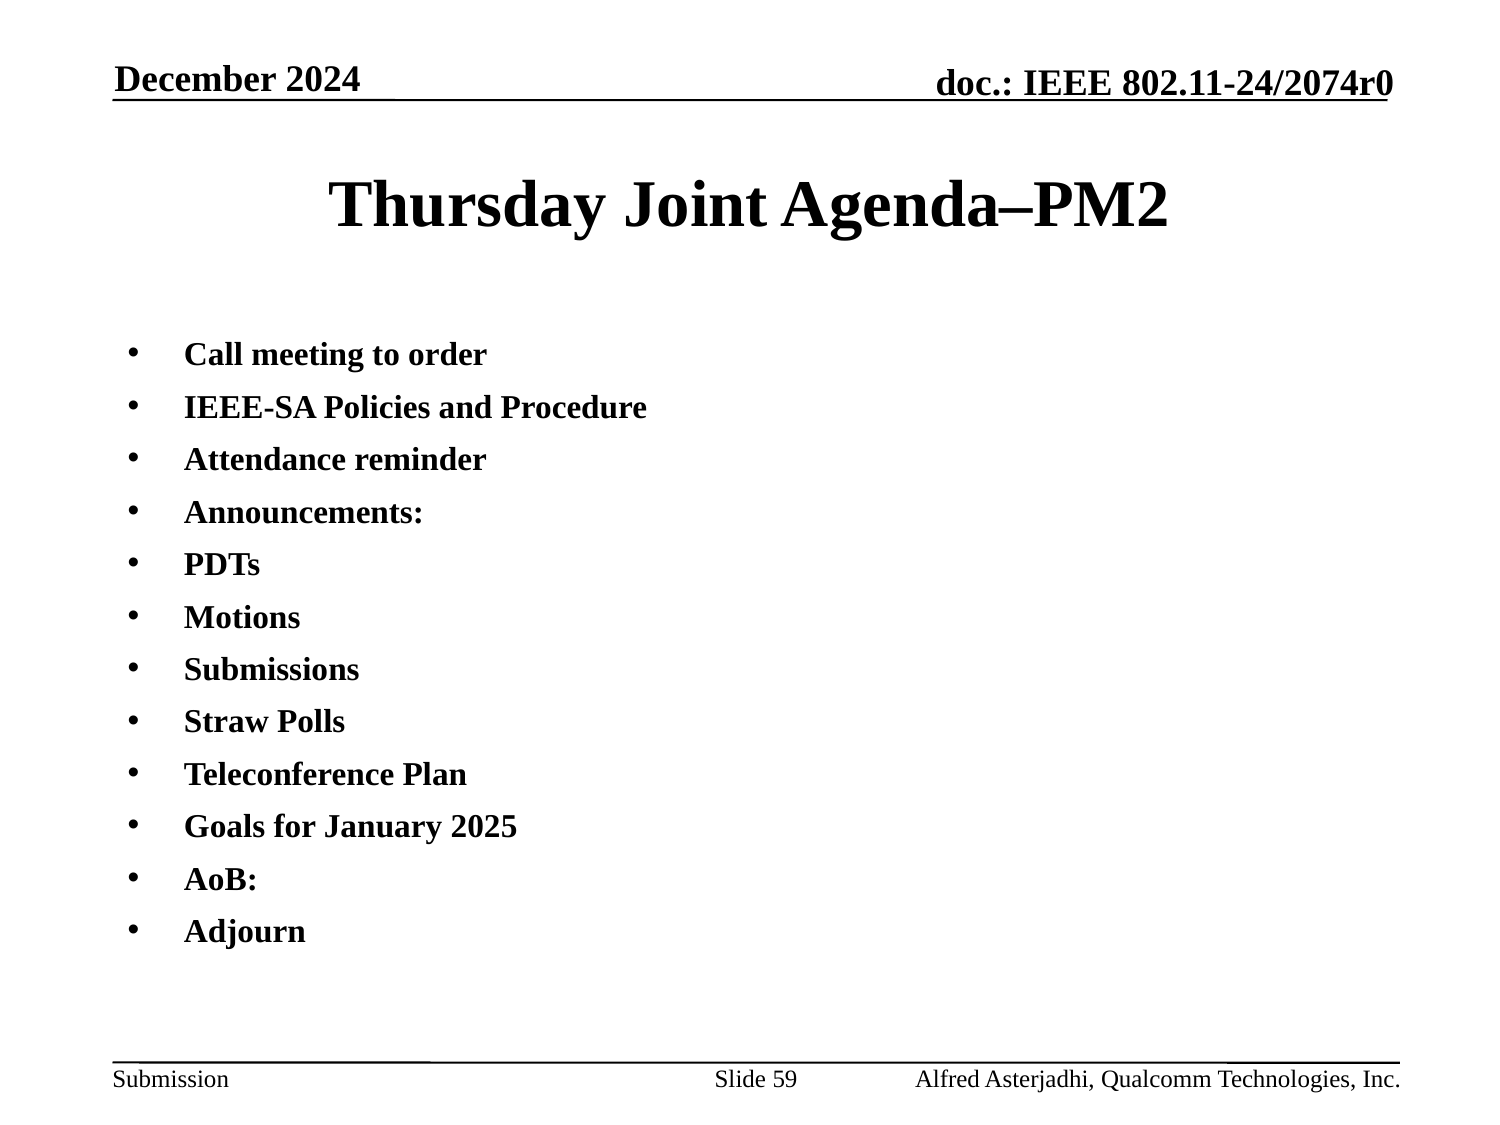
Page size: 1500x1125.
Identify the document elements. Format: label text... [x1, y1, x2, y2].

footer Alfred Asterjadhi, Qualcomm Technologies, Inc. [878, 1061, 1402, 1093]
slide_number Slide 59 [712, 1061, 800, 1123]
list Call meeting to order IEEE-SA Policies and Procedure Attendance reminder Announcements: PDTs Motions Submissions Straw Polls Teleconference Plan Goals for January 2025 AoB: Adjourn [112, 324, 1388, 1000]
title Thursday Joint Agenda–PM2 [112, 112, 1388, 288]
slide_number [114, 54, 423, 100]
